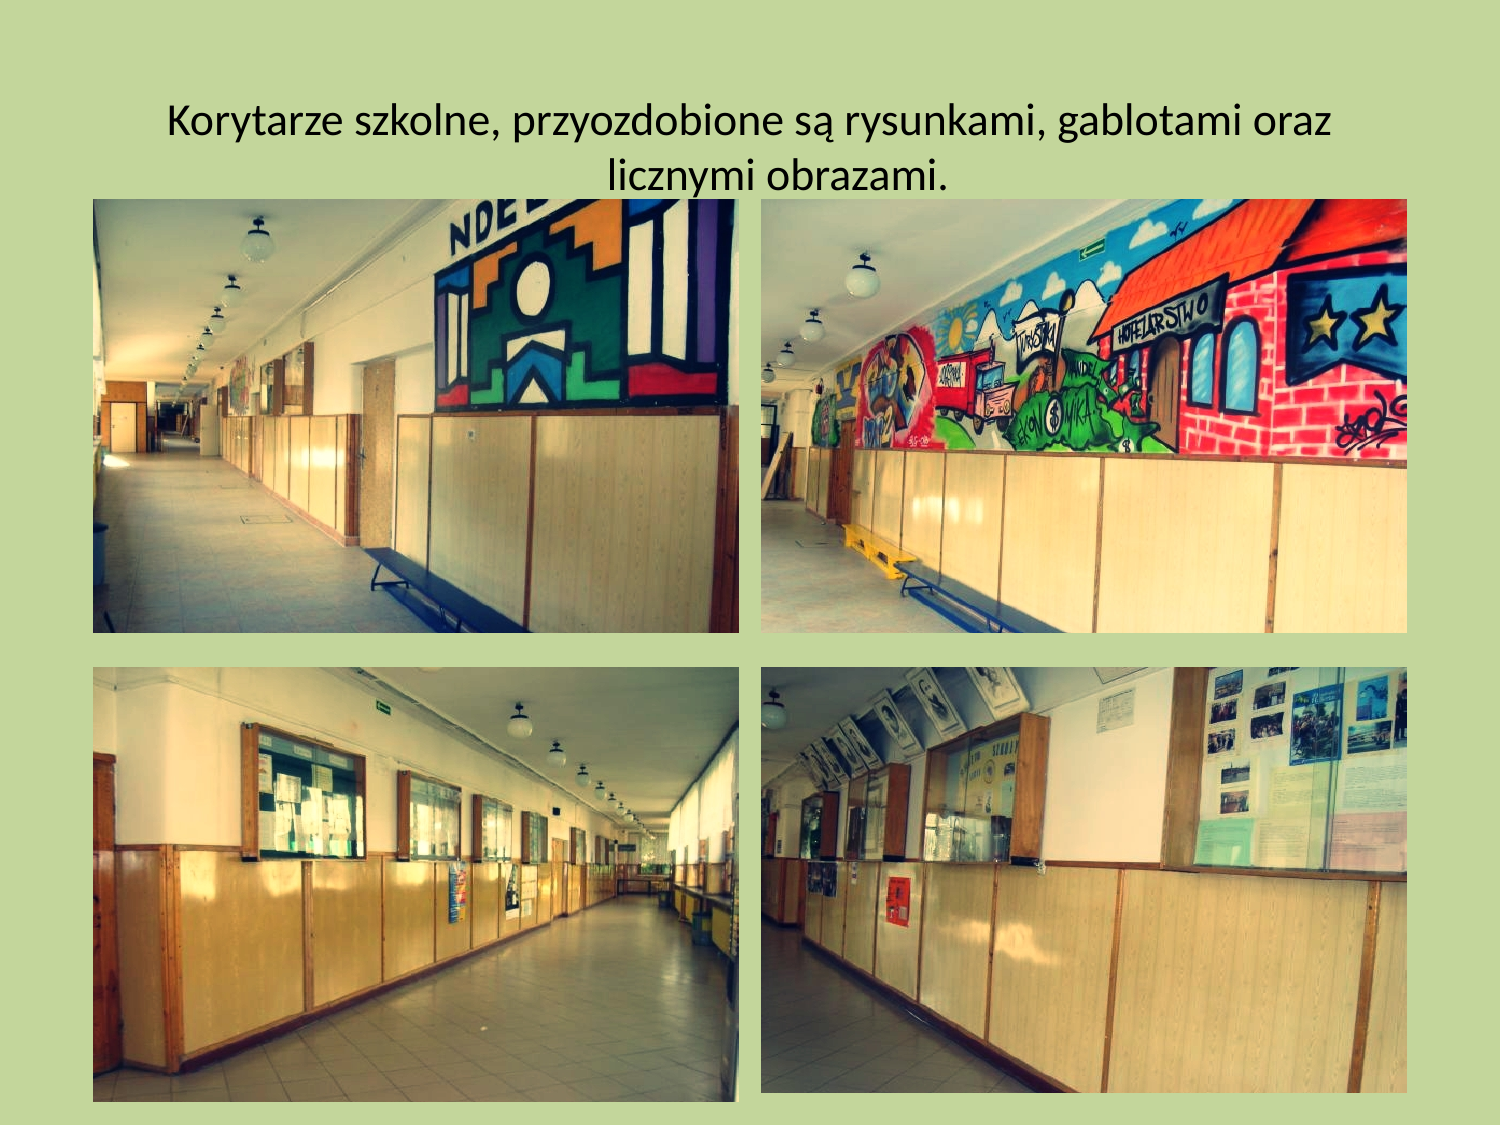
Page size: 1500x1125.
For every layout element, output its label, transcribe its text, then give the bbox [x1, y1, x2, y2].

list Korytarze szkolne, przyozdobione są rysunkami, gablotami oraz licznymi obrazami. [75, 82, 1425, 1005]
picture [93, 667, 739, 1102]
picture [761, 667, 1407, 1093]
picture [93, 198, 739, 633]
picture [761, 198, 1407, 633]
